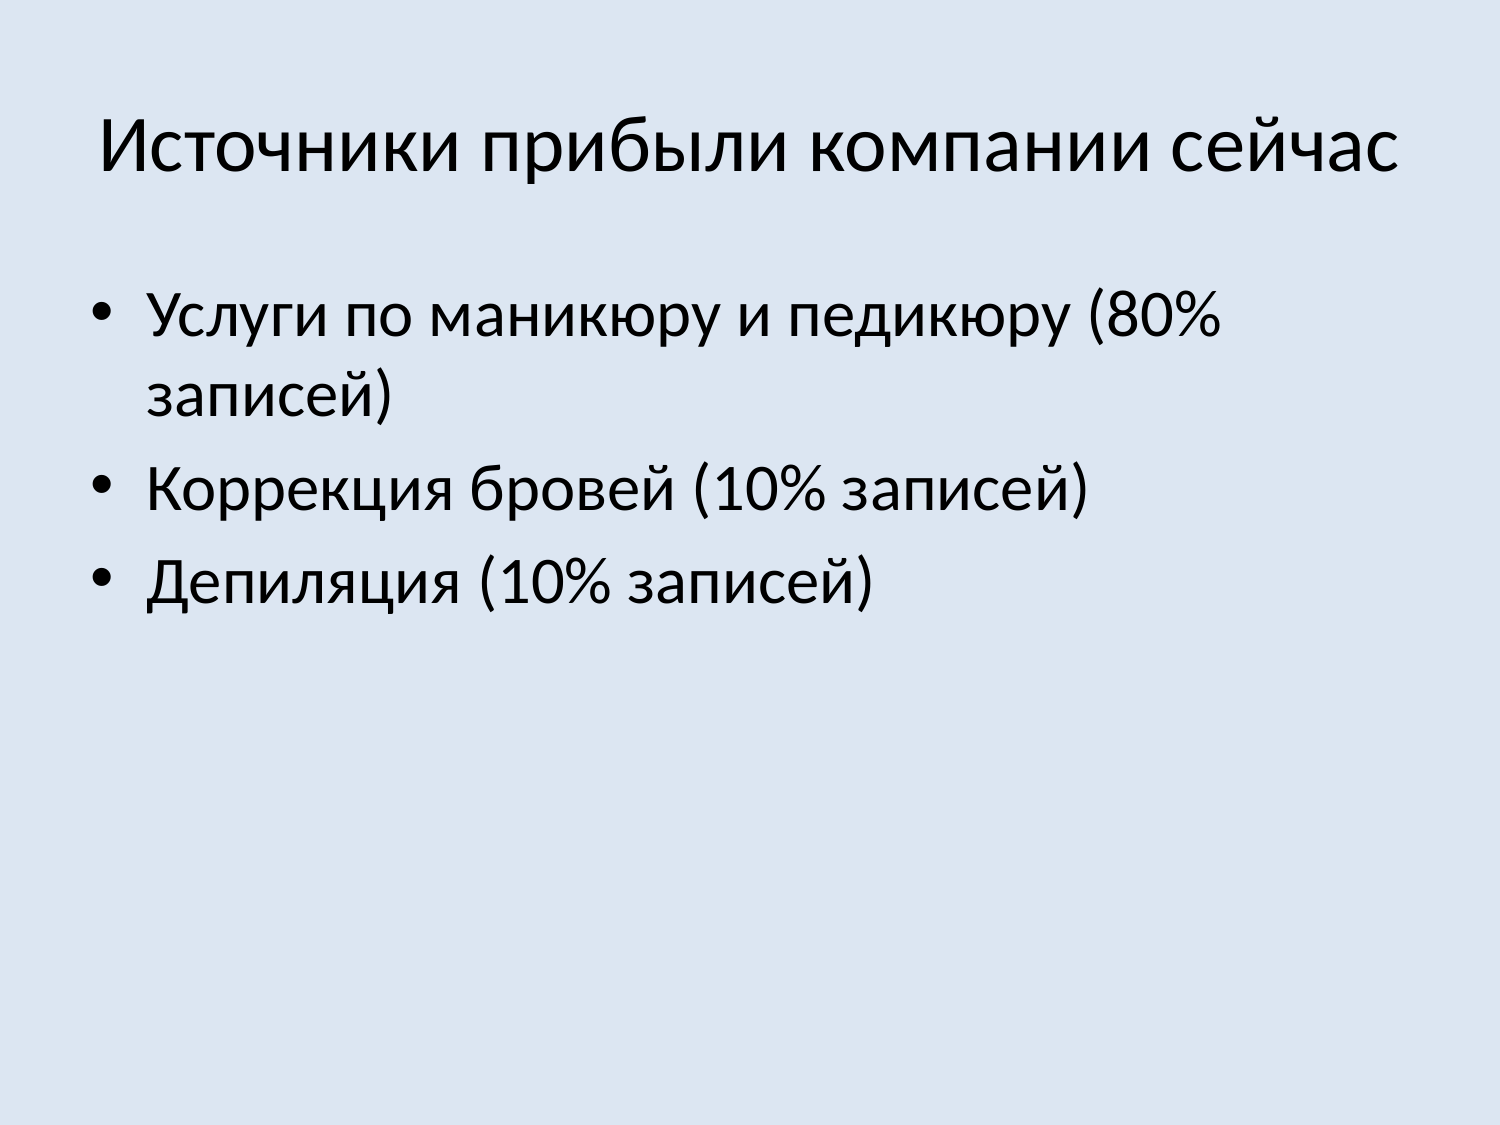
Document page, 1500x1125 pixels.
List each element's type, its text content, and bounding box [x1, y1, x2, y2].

title Источники прибыли компании сейчас [75, 45, 1425, 233]
list Услуги по маникюру и педикюру (80% записей) Коррекция бровей (10% записей) Депиляция (10% записей) [75, 262, 1425, 1005]
